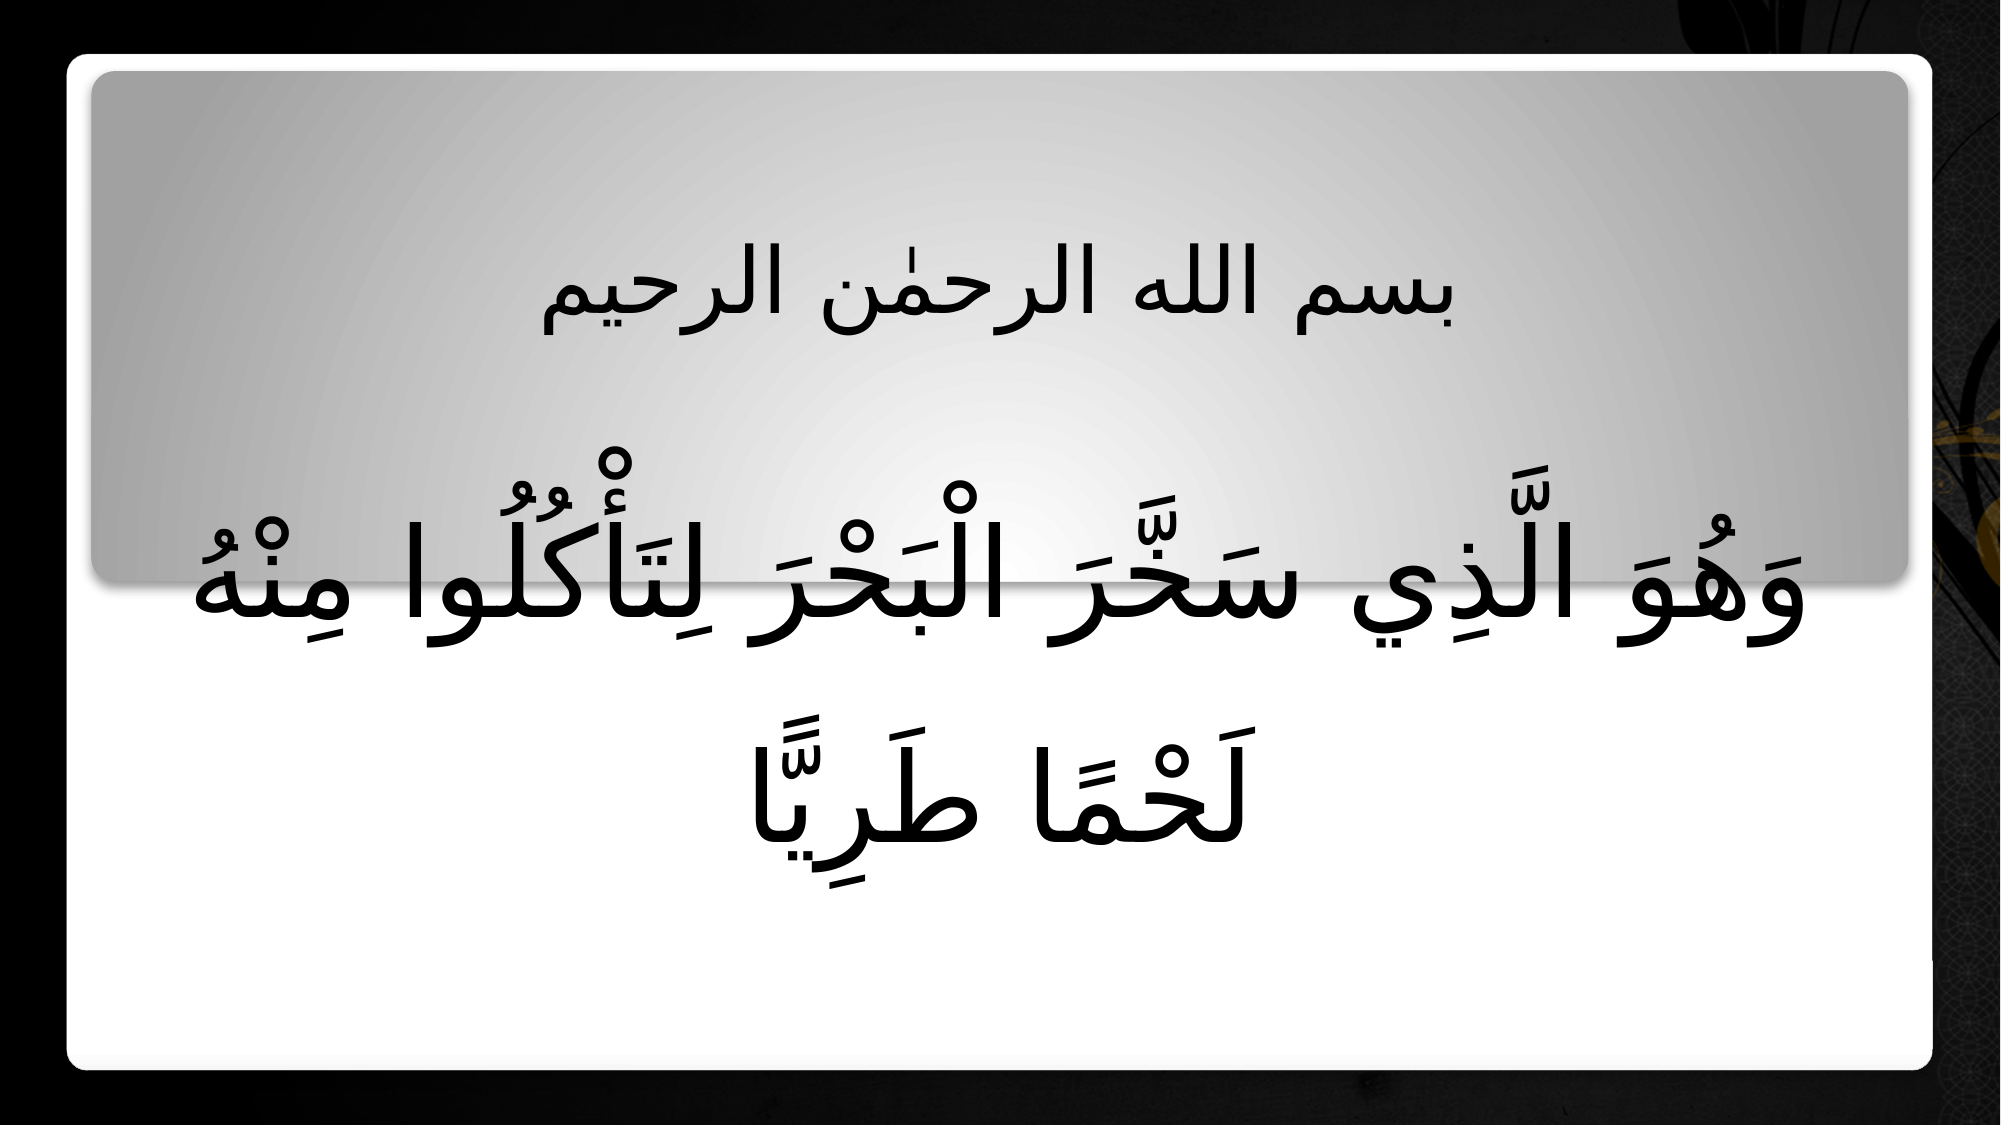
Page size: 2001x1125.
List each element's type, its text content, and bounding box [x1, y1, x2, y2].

picture [0, 0, 2001, 1125]
text_box وَهُوَ الَّذِي سَخَّرَ الْبَحْرَ لِتَأْكُلُوا مِنْهُ لَحْمًا طَرِيًّا النحل (14) [91, 410, 1909, 1125]
text_box بسم الله الرحمٰن الرحيم [524, 159, 1476, 339]
